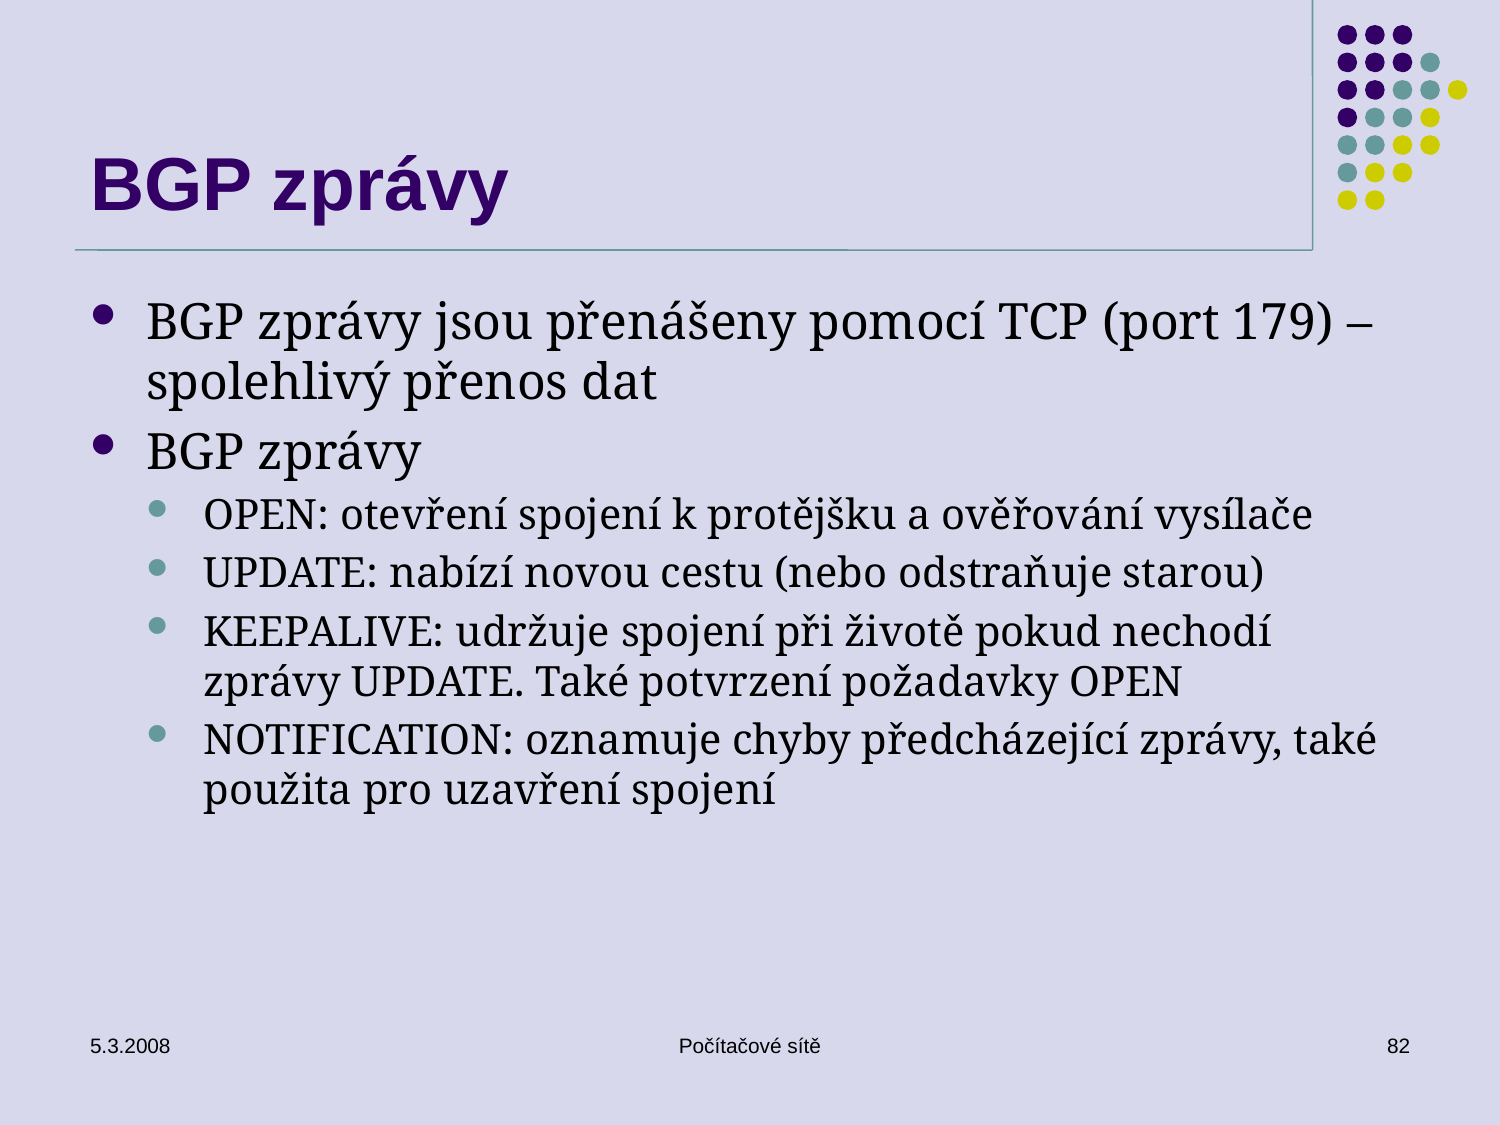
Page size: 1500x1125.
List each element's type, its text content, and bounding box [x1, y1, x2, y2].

list BGP zprávy jsou přenášeny pomocí TCP (port 179) – spolehlivý přenos dat BGP zprávy OPEN: otevření spojení k protějšku a ověřování vysílače UPDATE: nabízí novou cestu (nebo odstraňuje starou) KEEPALIVE: udržuje spojení při životě pokud nechodí zprávy UPDATE. Také potvrzení požadavky OPEN NOTIFICATION: oznamuje chyby předcházející zprávy, také použita pro uzavření spojení [75, 282, 1425, 1006]
title BGP zprávy [75, 20, 1313, 233]
slide_number 82 [1074, 1025, 1425, 1100]
footer Počítačové sítě [512, 1025, 988, 1100]
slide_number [75, 1025, 425, 1100]
